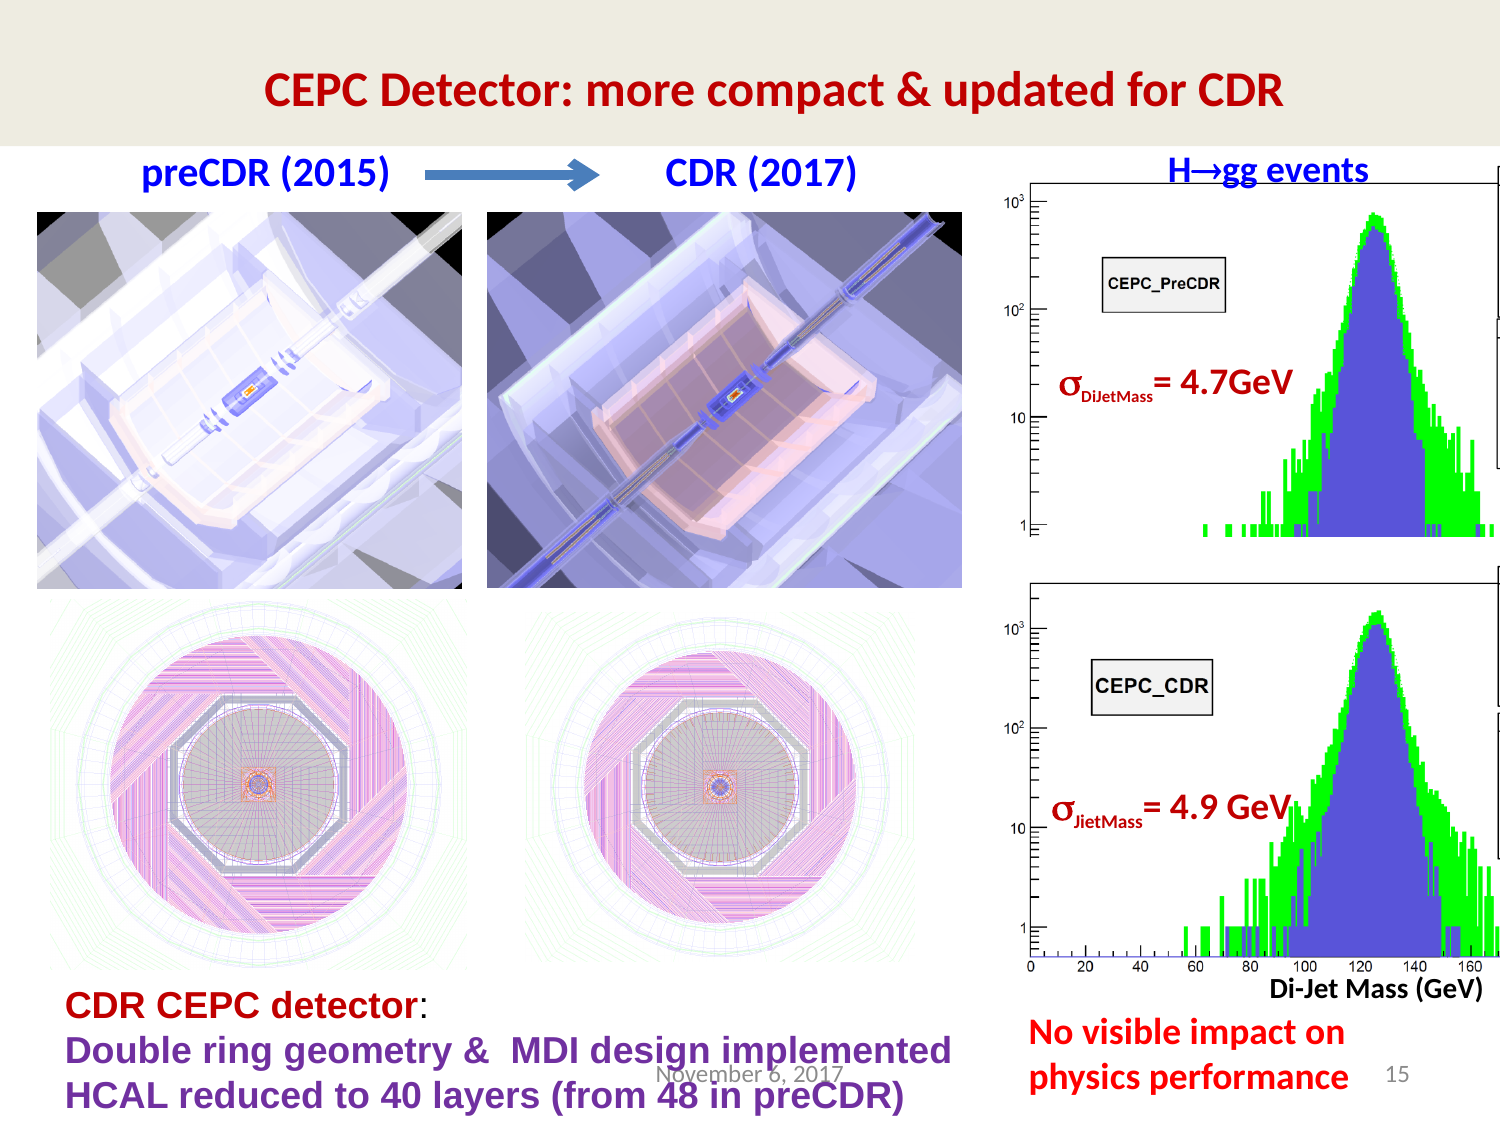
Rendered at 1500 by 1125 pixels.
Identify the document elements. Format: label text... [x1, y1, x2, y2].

text_box CDR CEPC detector: Double ring geometry & MDI design implemented HCAL reduced to 40 layers (from 48 in preCDR) [49, 973, 1113, 1124]
picture [37, 212, 462, 589]
picture [49, 599, 467, 970]
picture [524, 612, 915, 962]
text_box No visible impact on physics performance [1013, 1013, 1370, 1105]
text_box preCDR (2015) CDR (2017) [126, 147, 903, 203]
text_box CEPC Detector: more compact & updated for CDR [0, 0, 1500, 147]
footer November 6, 2017 [512, 1042, 988, 1103]
picture [487, 137, 1500, 1004]
slide_number 15 [1074, 1042, 1425, 1103]
